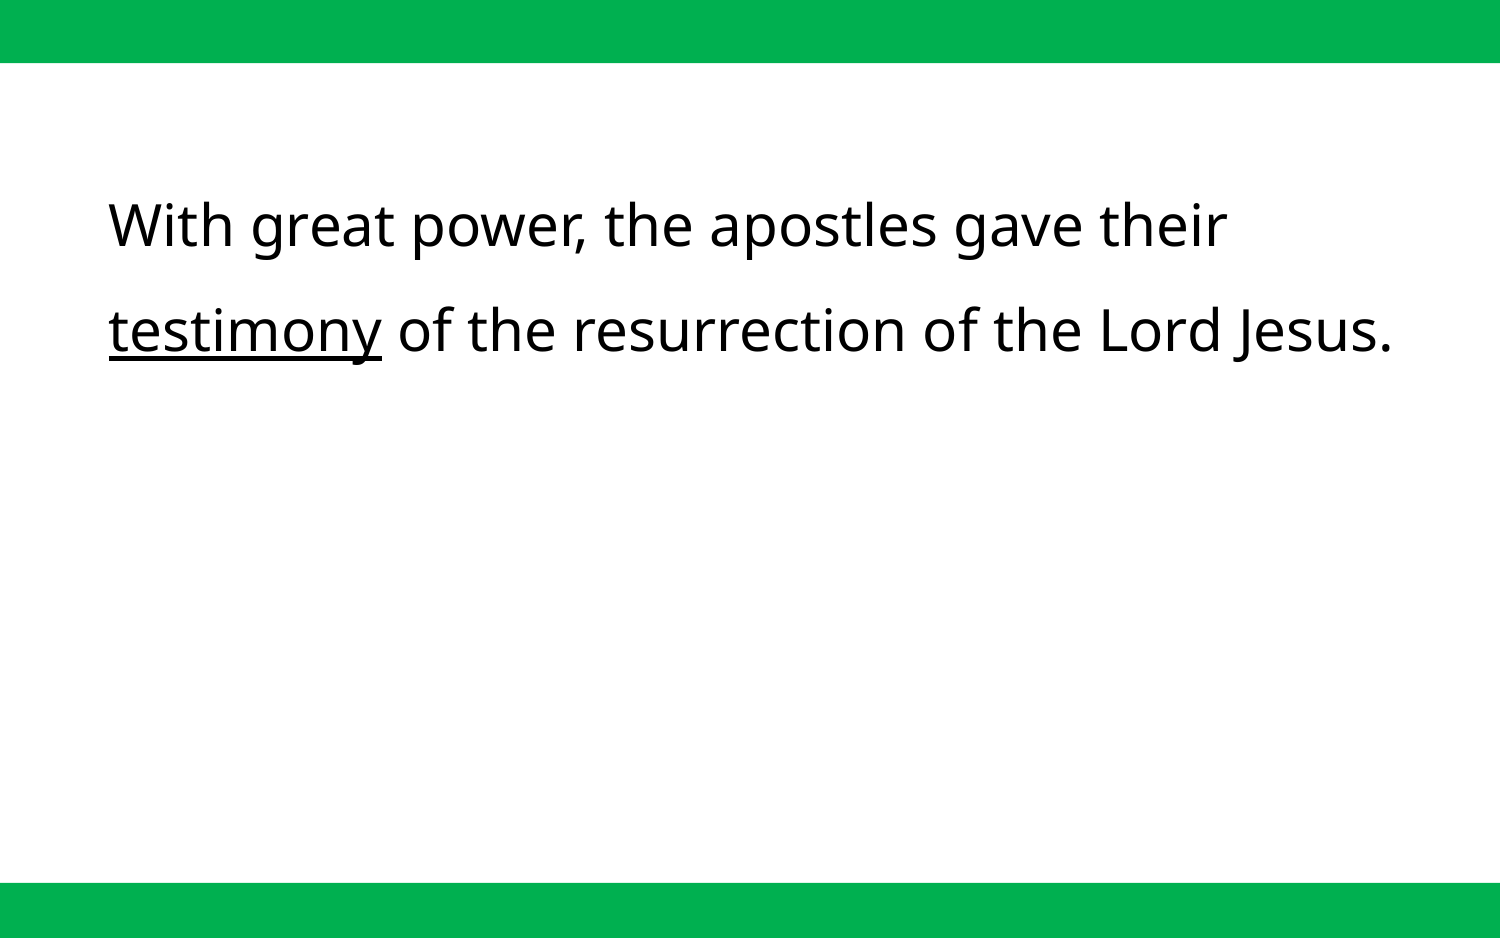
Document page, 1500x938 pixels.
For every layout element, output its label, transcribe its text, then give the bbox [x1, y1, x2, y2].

text_box [0, 882, 1500, 938]
list With great power, the apostles gave their testimony of the resurrection of the Lord Jesus. [93, 146, 1447, 621]
text_box [0, 0, 1500, 64]
